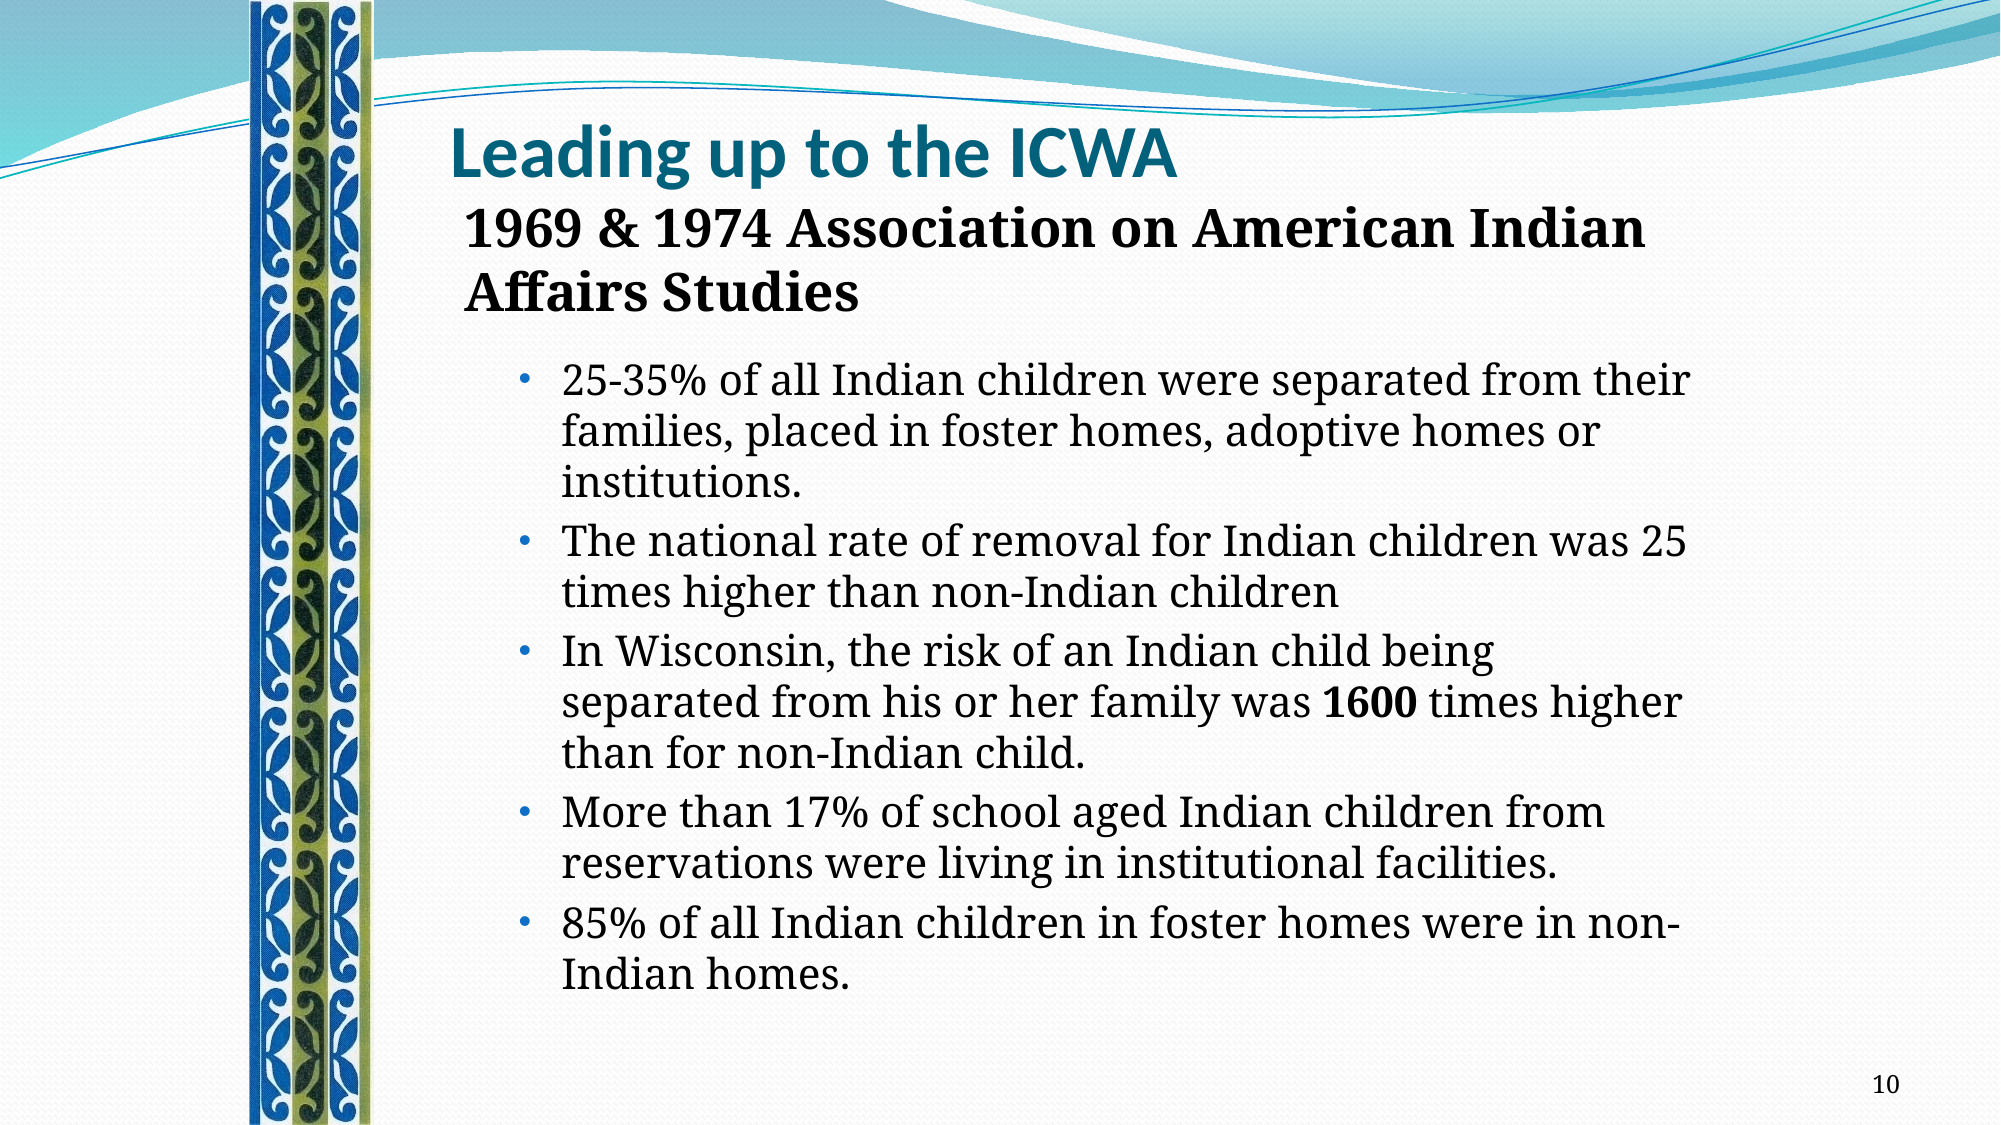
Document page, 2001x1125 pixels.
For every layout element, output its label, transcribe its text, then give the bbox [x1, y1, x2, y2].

title Leading up to the ICWA [450, 75, 1681, 187]
list 1969 & 1974 Association on American Indian Affairs Studies 25-35% of all Indian children were separated from their families, placed in foster homes, adoptive homes or institutions. The national rate of removal for Indian children was 25 times higher than non-Indian children In Wisconsin, the risk of an Indian child being separated from his or her family was 1600 times higher than for non-Indian child. More than 17% of school aged Indian children from reservations were living in institutional facilities. 85% of all Indian children in foster homes were in non-Indian homes. [450, 187, 1718, 1013]
slide_number 10 [1733, 1042, 1900, 1103]
picture [249, 0, 375, 1125]
